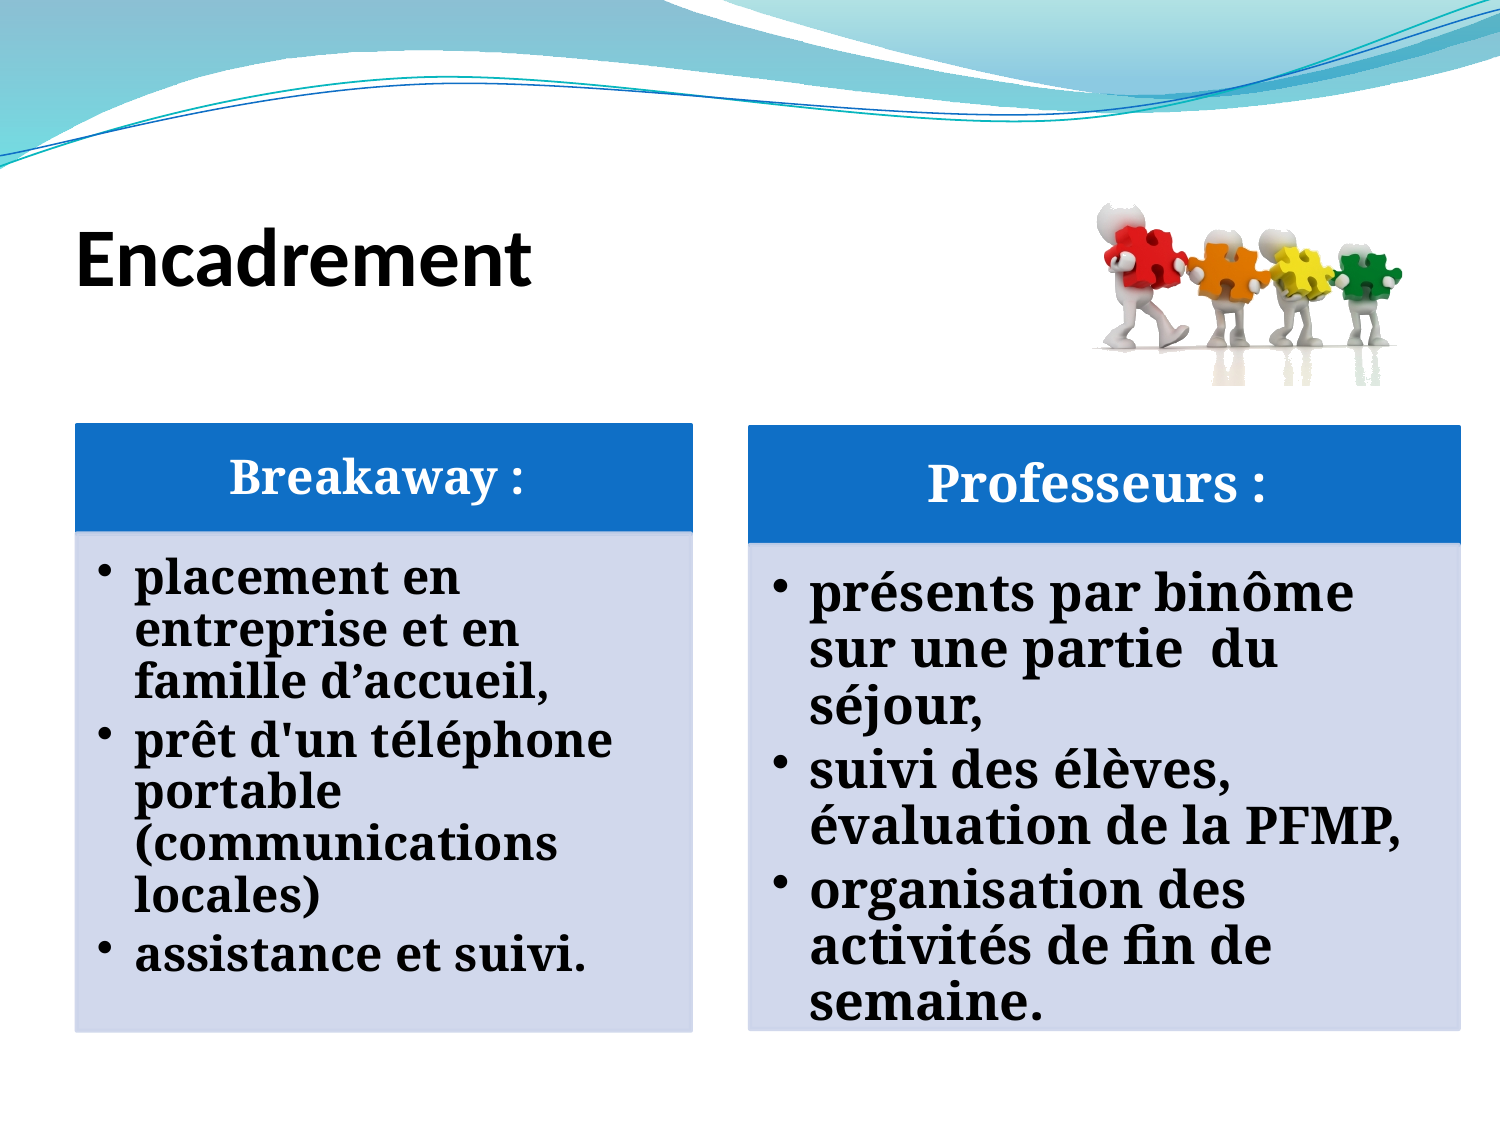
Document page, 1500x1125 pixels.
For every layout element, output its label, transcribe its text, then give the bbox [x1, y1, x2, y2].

picture [1056, 172, 1429, 386]
title Encadrement [75, 115, 1425, 303]
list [76, 420, 692, 1036]
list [749, 414, 1459, 1042]
